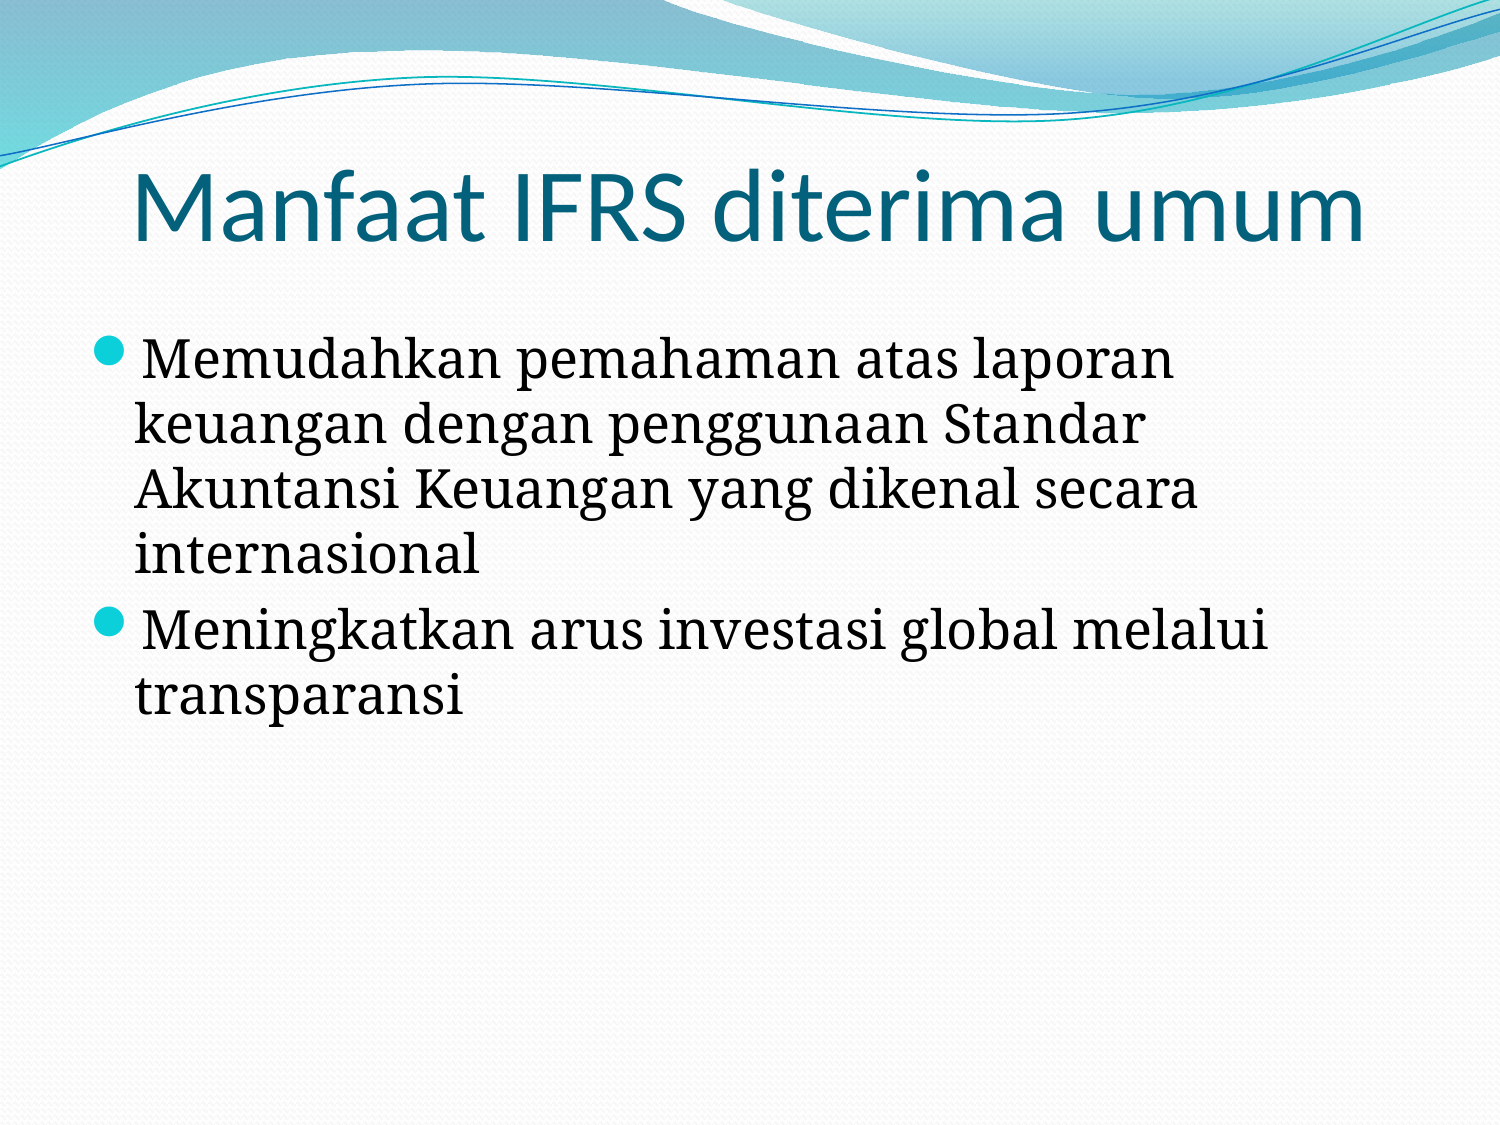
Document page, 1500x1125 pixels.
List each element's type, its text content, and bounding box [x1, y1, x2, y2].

list Memudahkan pemahaman atas laporan keuangan dengan penggunaan Standar Akuntansi Keuangan yang dikenal secara internasional Meningkatkan arus investasi global melalui transparansi [75, 317, 1425, 1038]
title Manfaat IFRS diterima umum [75, 115, 1425, 263]
